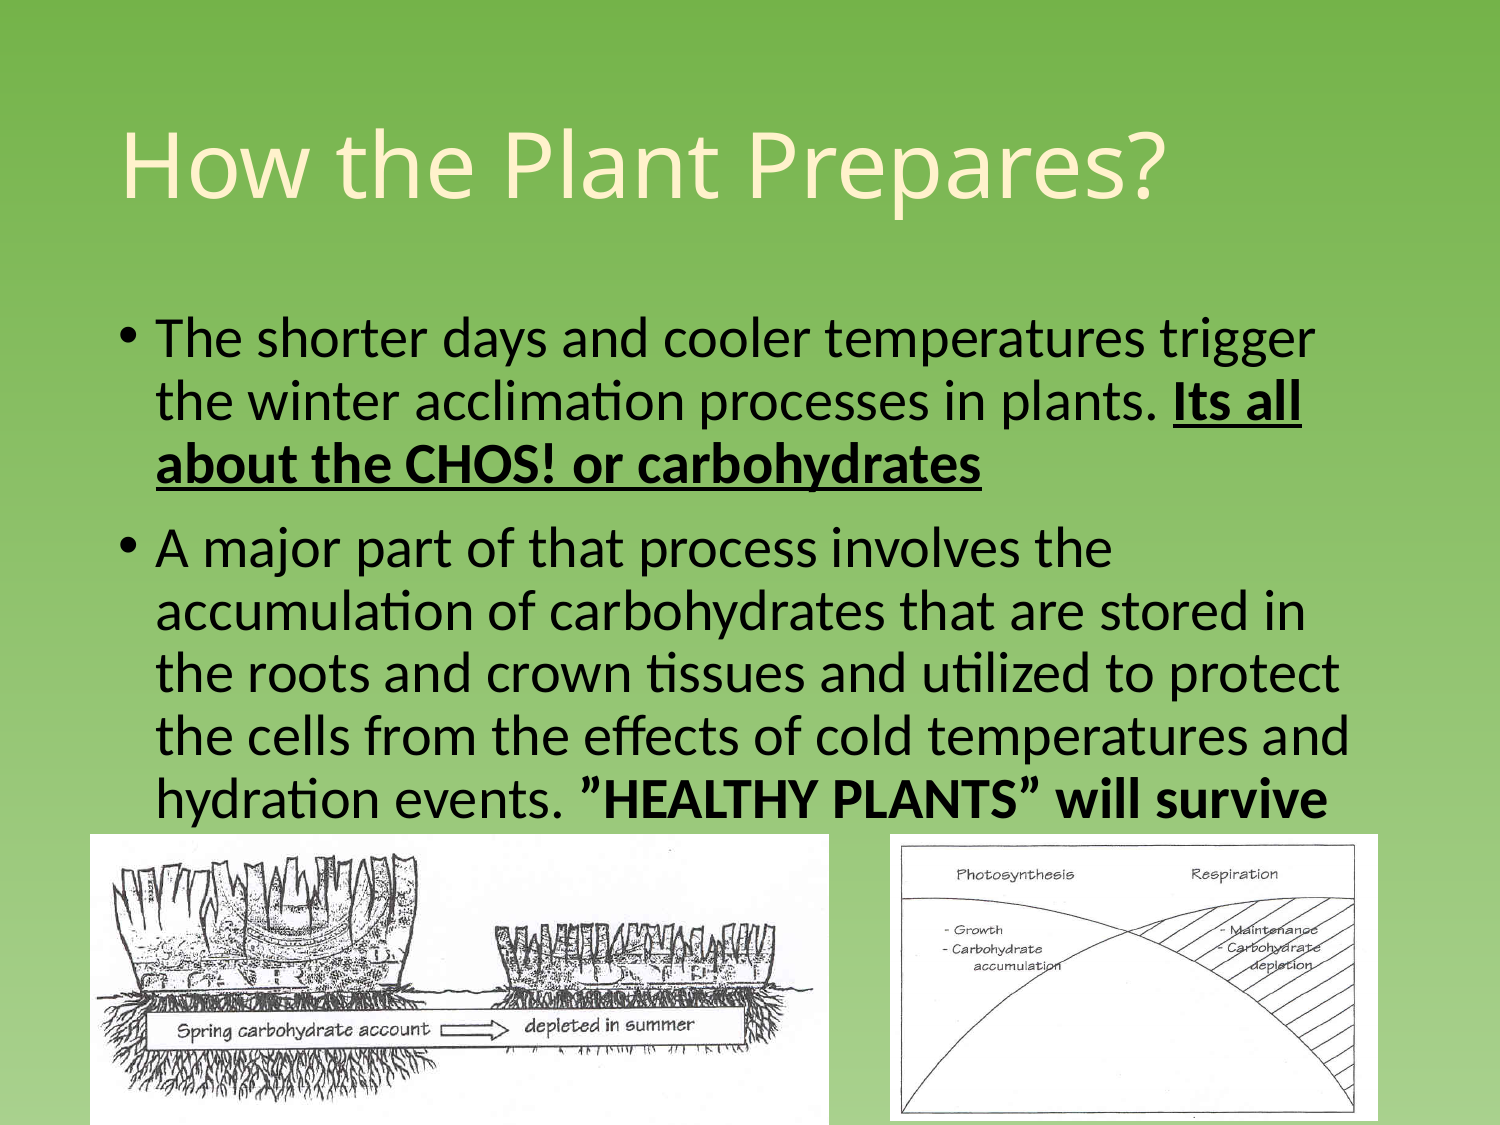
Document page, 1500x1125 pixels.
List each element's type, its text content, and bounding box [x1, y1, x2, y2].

title How the Plant Prepares? [103, 59, 1397, 278]
picture [890, 834, 1378, 1121]
picture [90, 834, 829, 1125]
list The shorter days and cooler temperatures trigger the winter acclimation processes in plants. Its all about the CHOS! or carbohydrates A major part of that process involves the accumulation of carbohydrates that are stored in the roots and crown tissues and utilized to protect the cells from the effects of cold temperatures and hydration events. ”HEALTHY PLANTS” will survive [103, 299, 1397, 1014]
